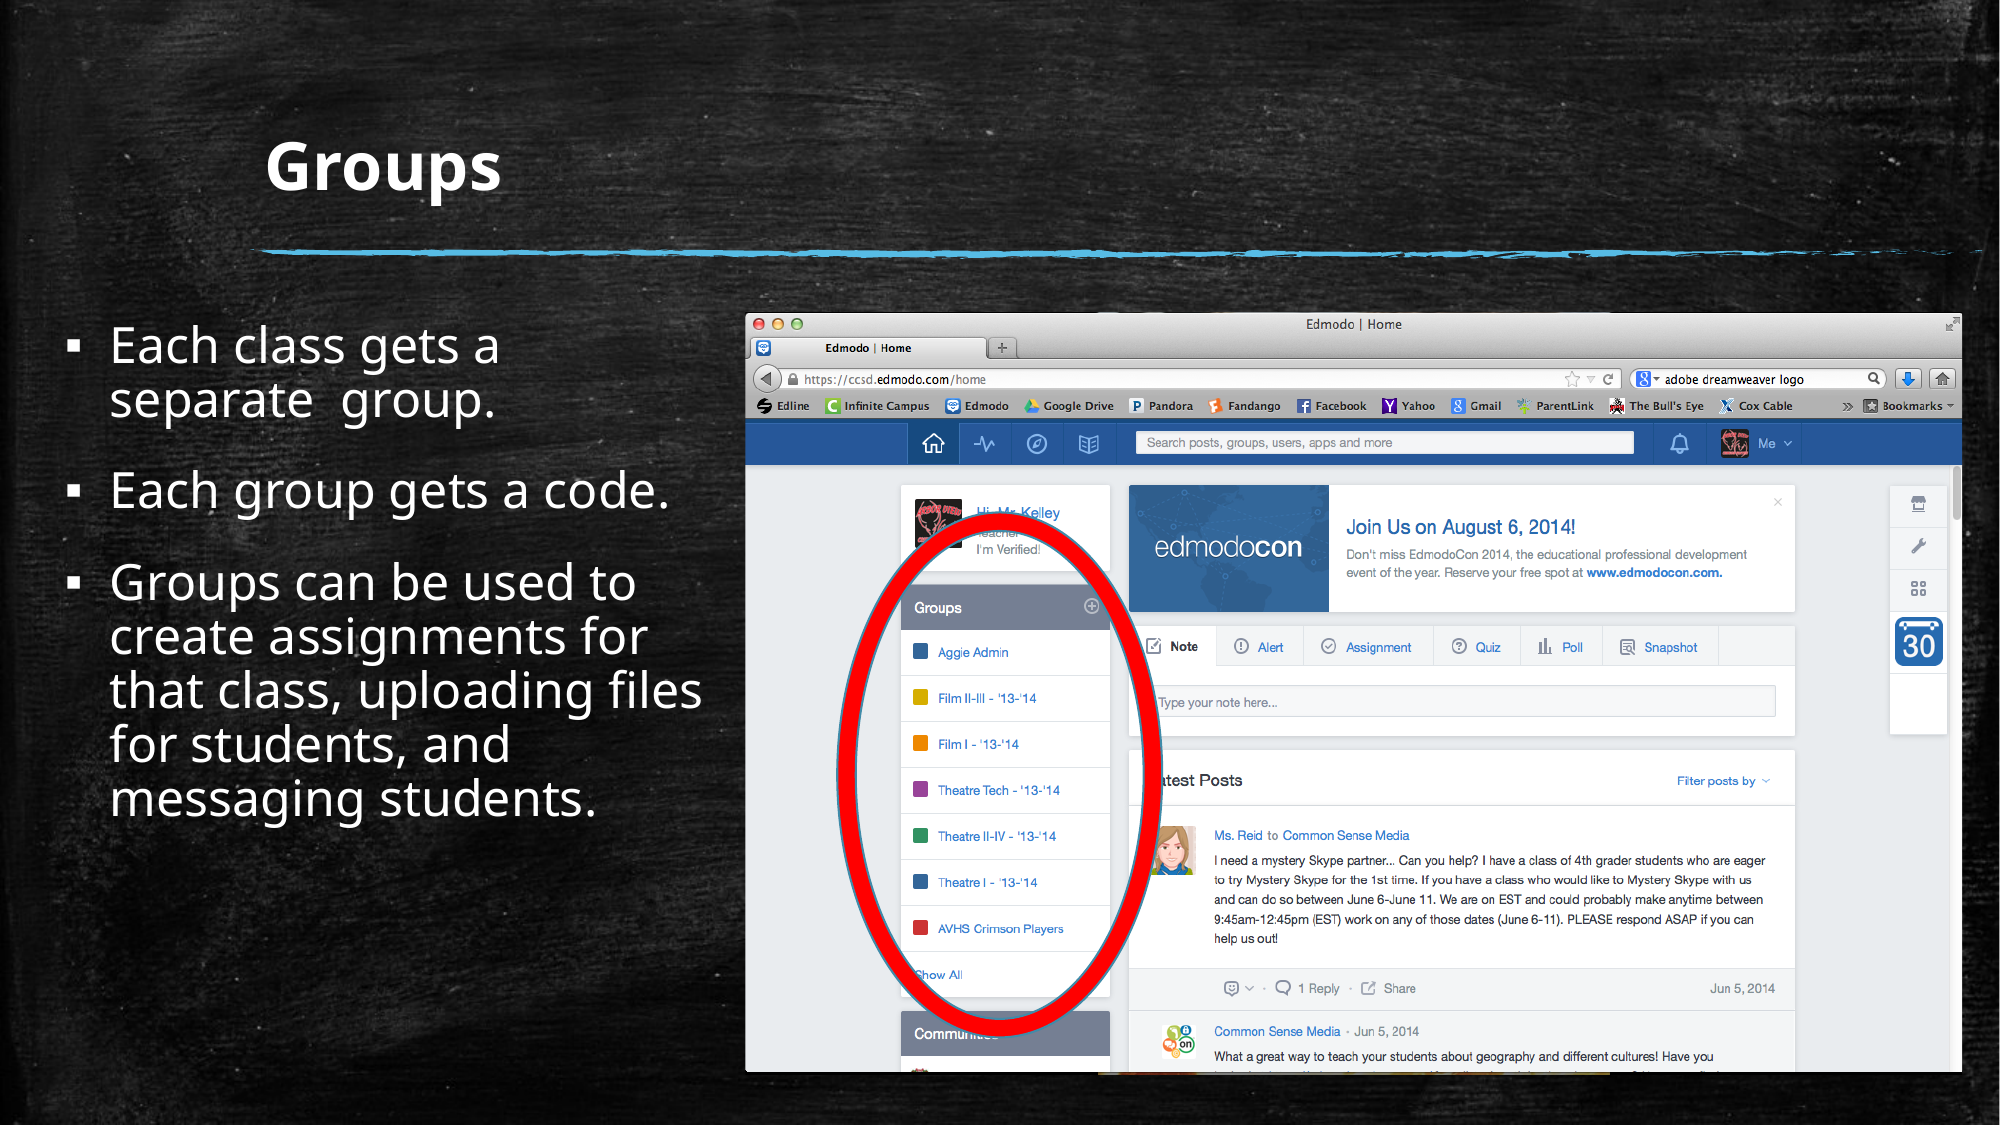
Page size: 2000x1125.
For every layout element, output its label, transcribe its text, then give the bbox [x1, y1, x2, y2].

picture [745, 312, 1963, 1075]
list Each class gets a separate group. Each group gets a code. Groups can be used to create assignments for that class, uploading files for students, and messaging students. [49, 312, 725, 1013]
title Groups [249, 45, 1750, 213]
